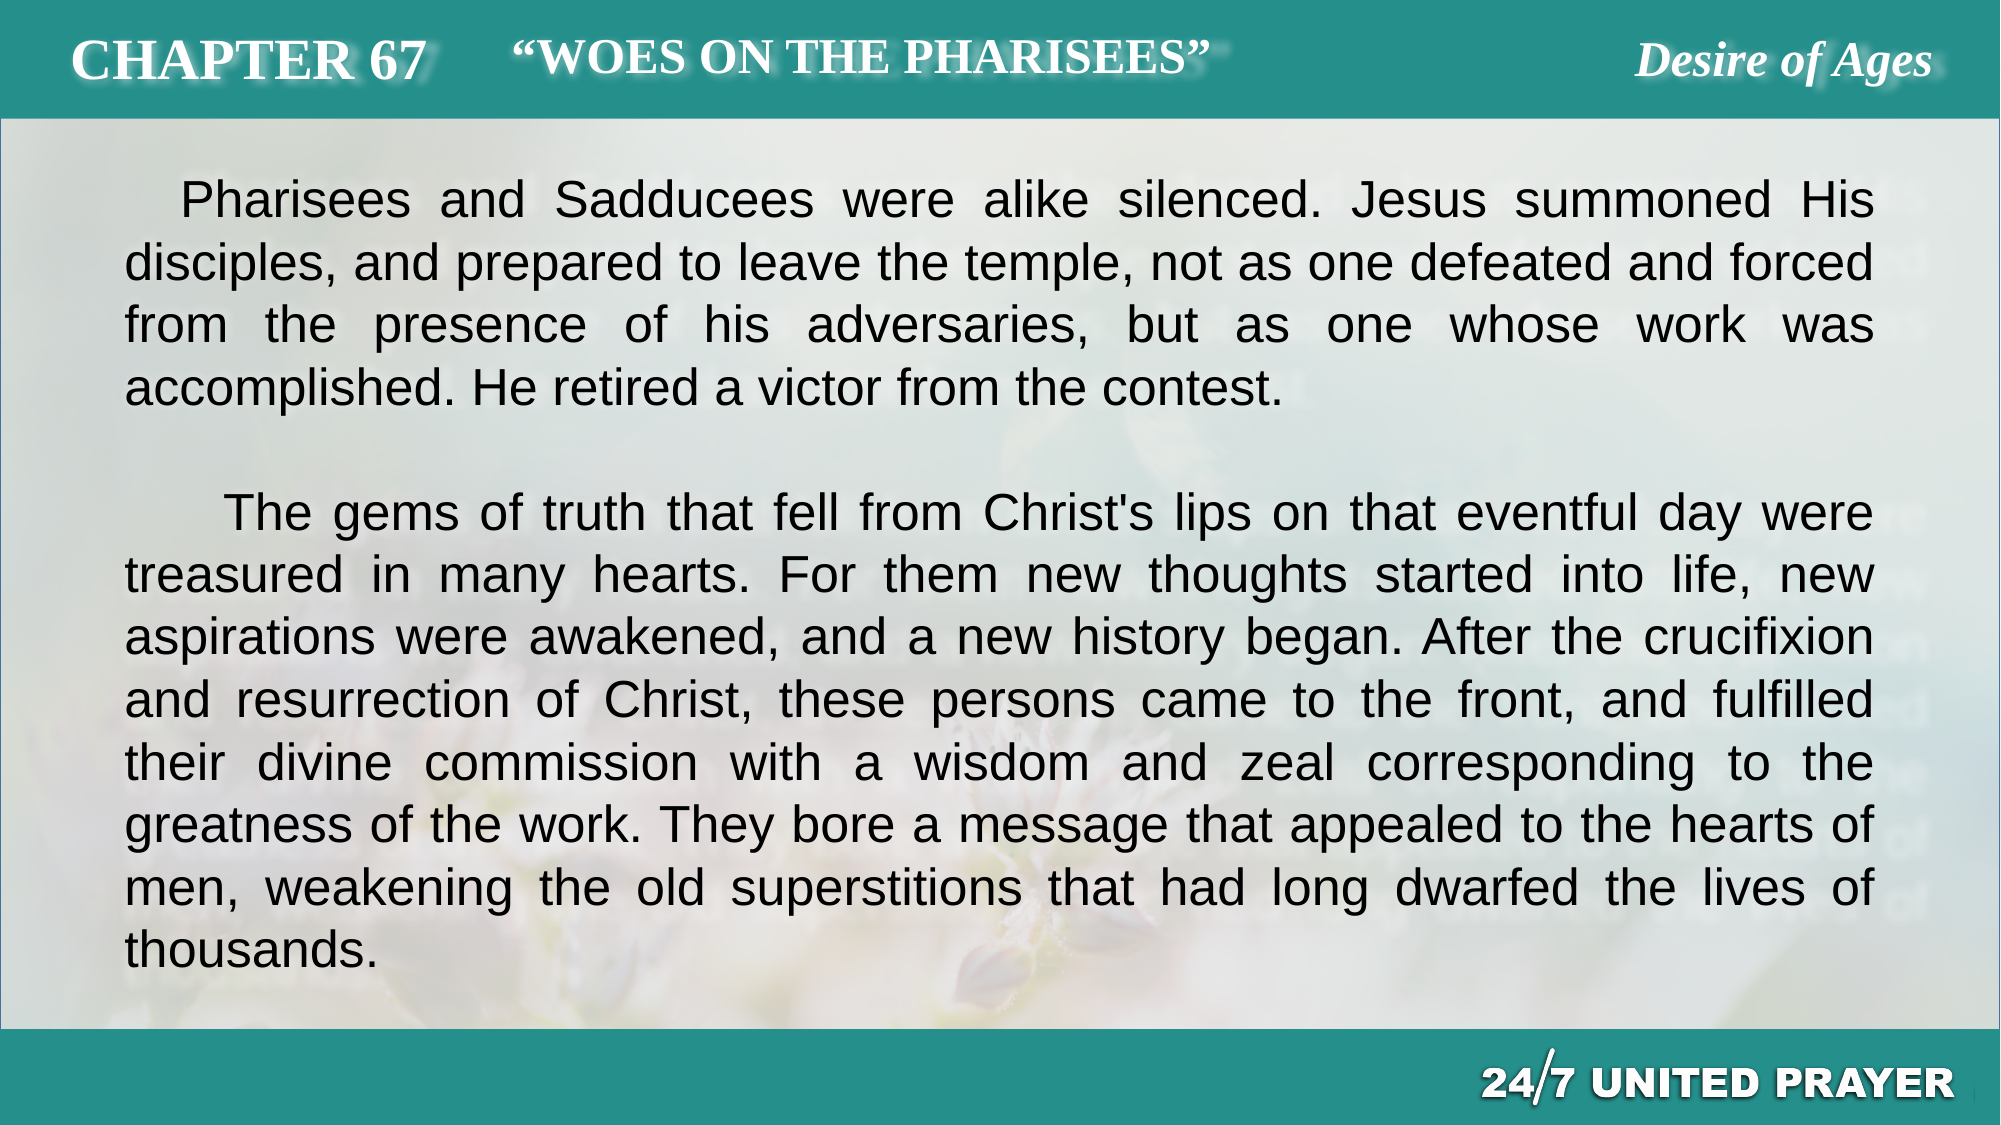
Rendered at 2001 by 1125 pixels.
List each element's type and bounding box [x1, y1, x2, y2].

text_box [0, 0, 2000, 1125]
text_box [490, 1, 1233, 115]
text_box [461, 7, 961, 121]
picture [1455, 1005, 1975, 1125]
